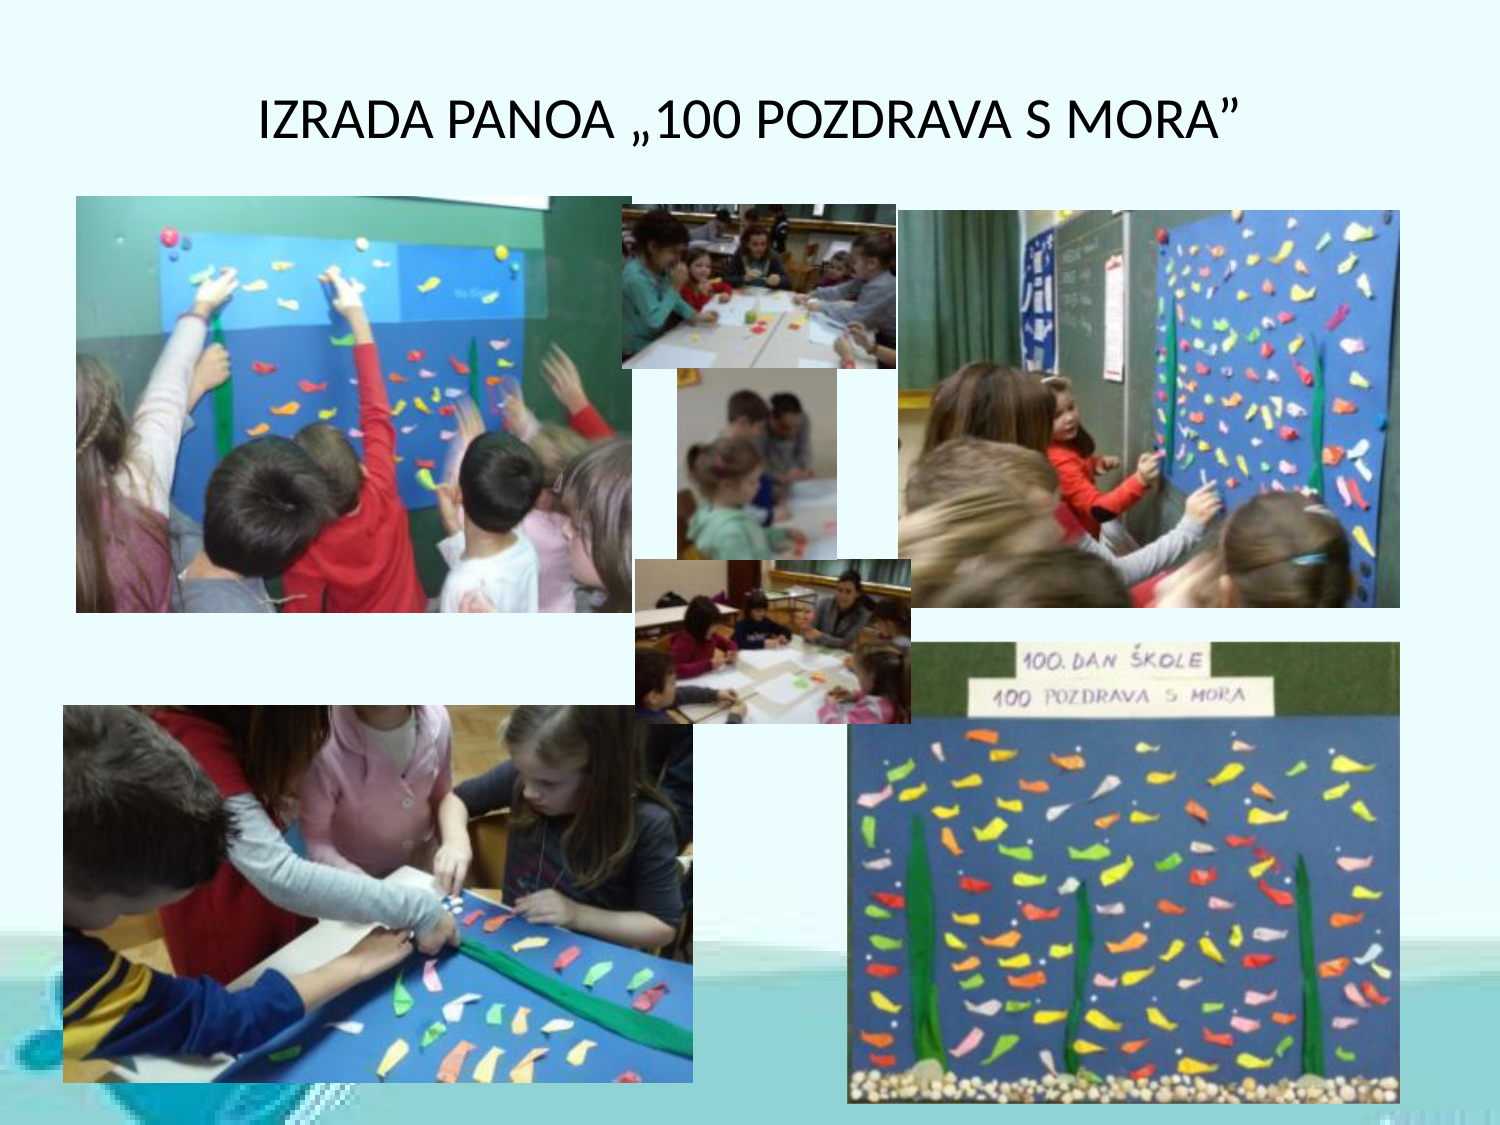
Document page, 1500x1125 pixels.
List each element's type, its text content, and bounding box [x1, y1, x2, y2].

title IZRADA PANOA „100 POZDRAVA S MORA” [75, 45, 1425, 185]
picture [0, 0, 1500, 1125]
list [897, 210, 1400, 608]
